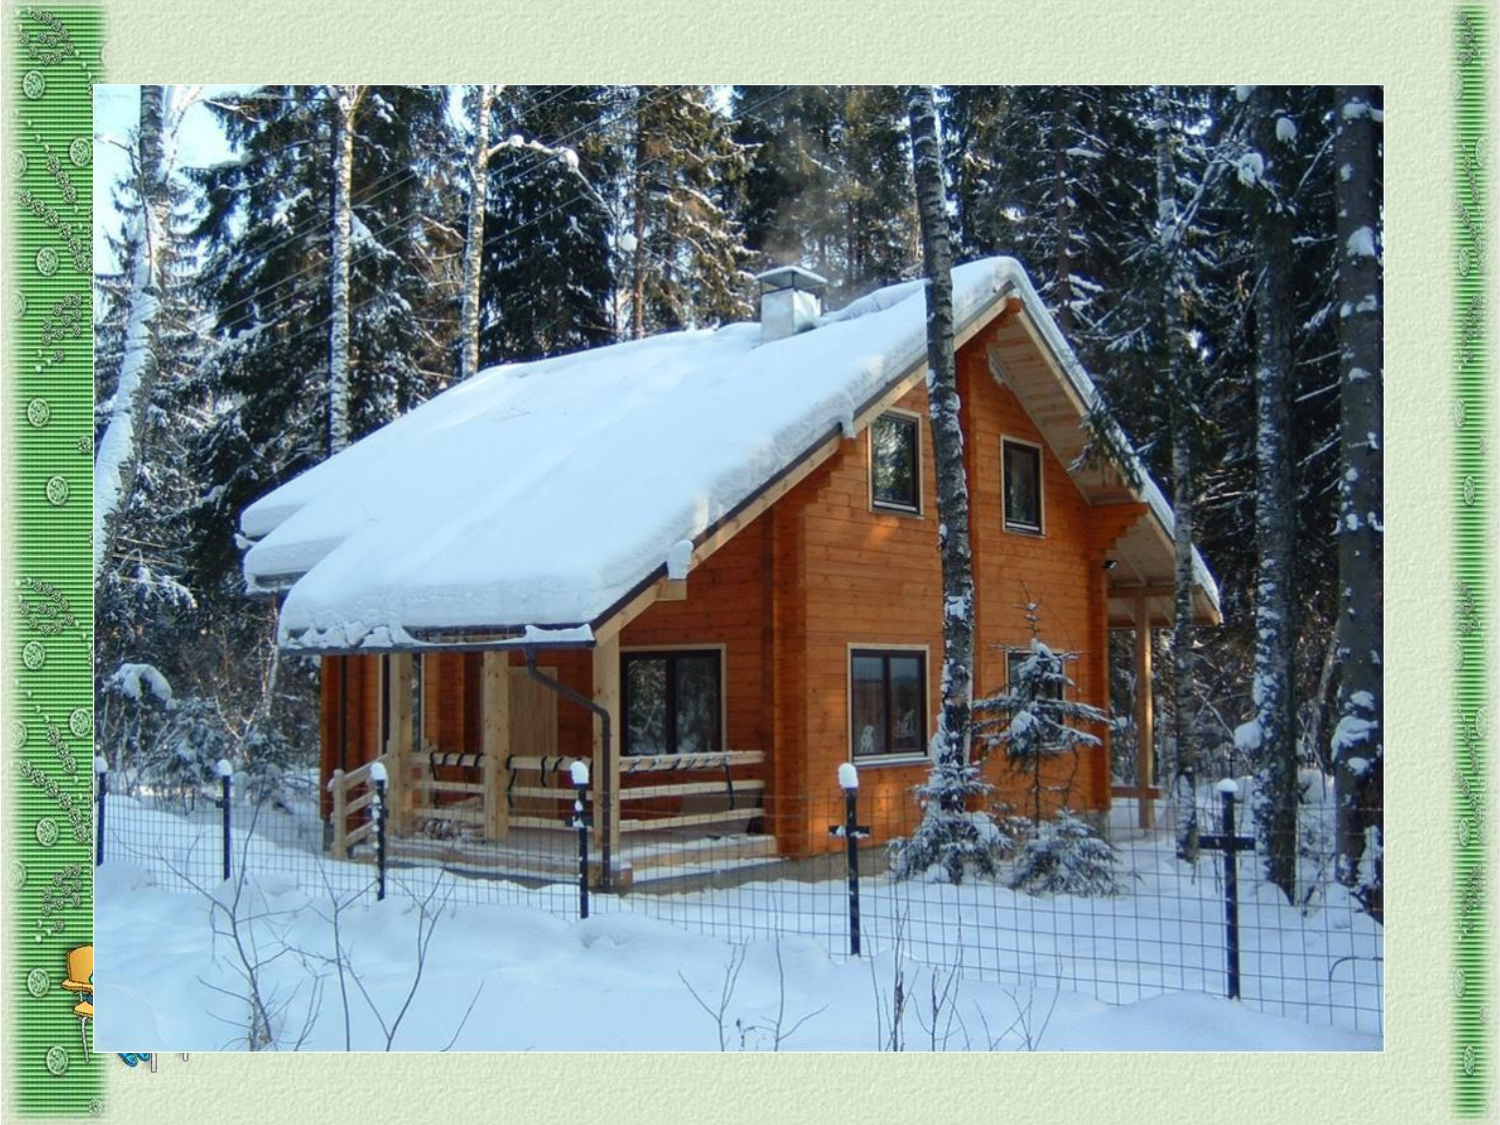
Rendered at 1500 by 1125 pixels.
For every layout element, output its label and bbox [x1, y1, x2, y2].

list [93, 83, 1386, 1053]
picture [0, 0, 1500, 1125]
